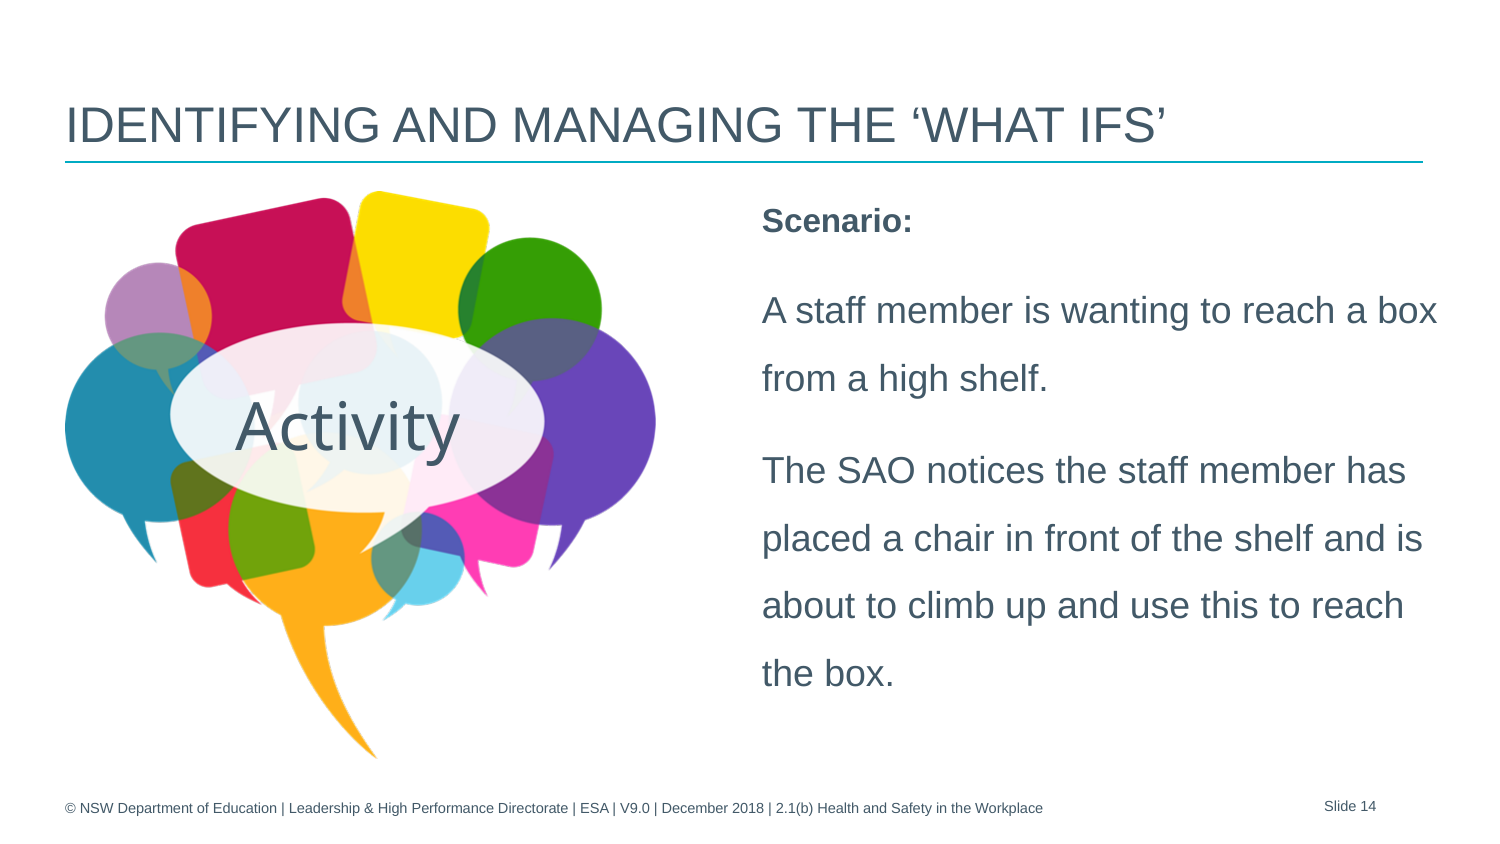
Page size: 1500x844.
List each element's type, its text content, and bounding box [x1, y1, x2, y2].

slide_number Slide 14 [1269, 789, 1431, 822]
footer © NSW Department of Education | Leadership & High Performance Directorate | ESA | V9.0 | December 2018 | 2.1(b) Health and Safety in the Workplace [64, 779, 1176, 824]
title identifying and managing the ‘what ifs’ [64, 43, 1424, 161]
list Scenario: A staff member is wanting to reach a box from a high shelf. The SAO notices the staff member has placed a chair in front of the shelf and is about to climb up and use this to reach the box. [761, 191, 1455, 759]
picture [64, 190, 656, 759]
